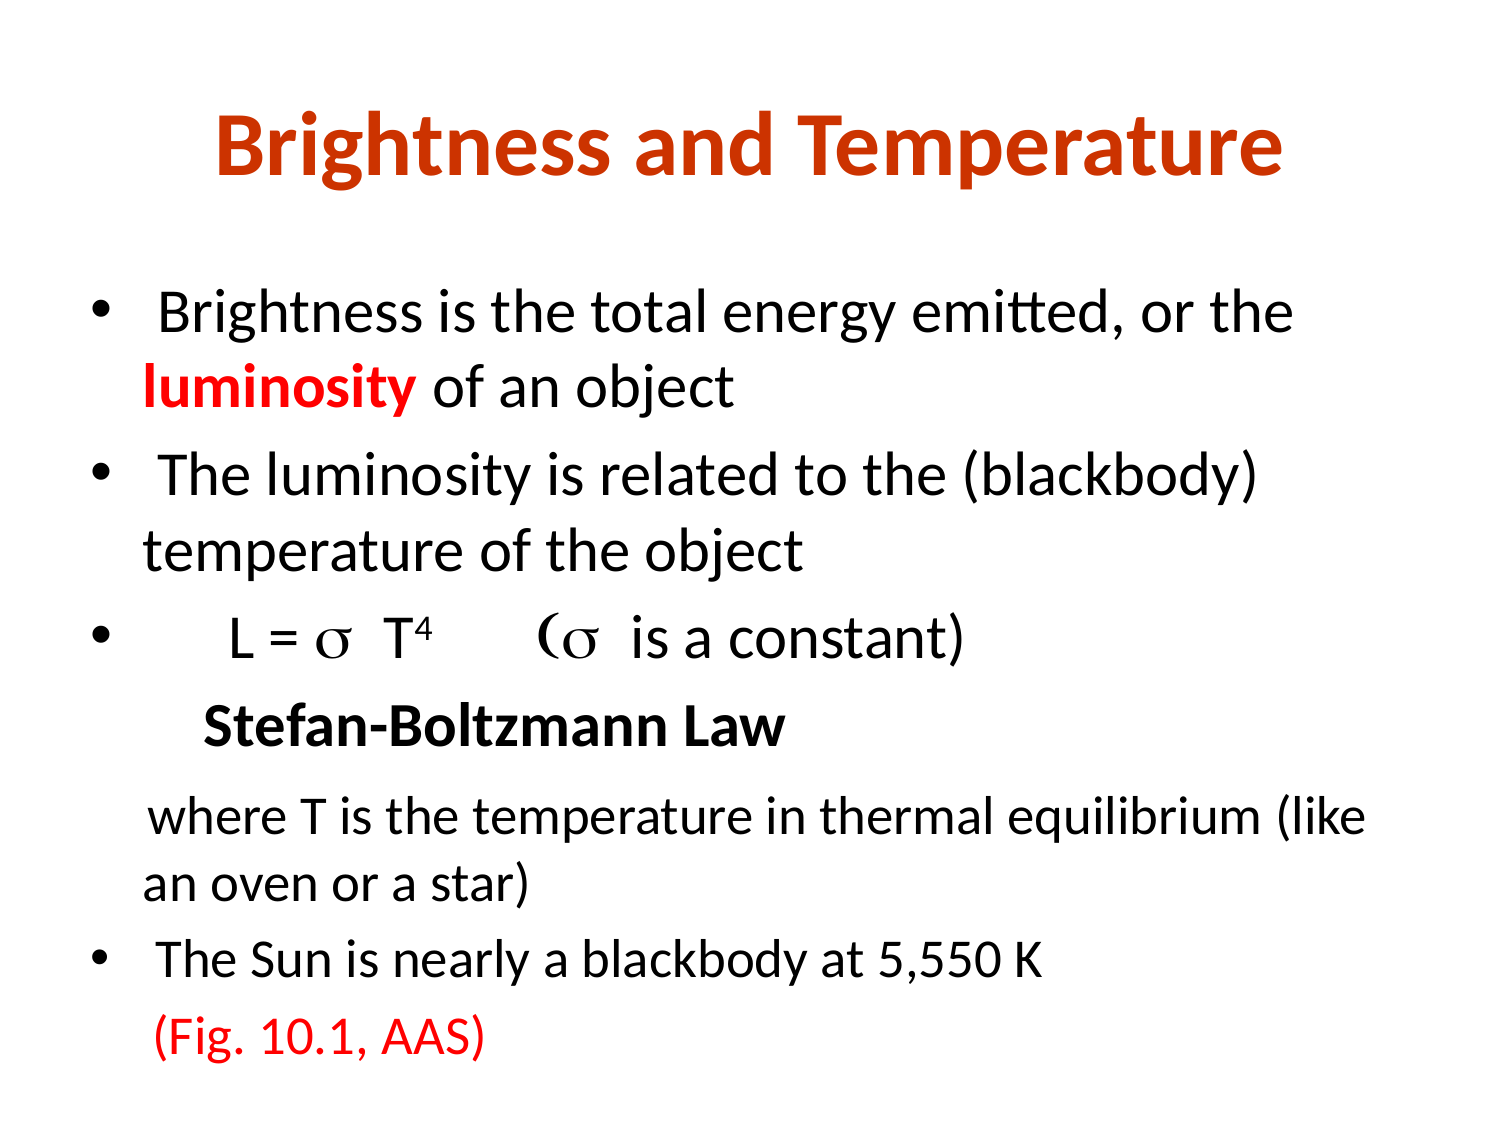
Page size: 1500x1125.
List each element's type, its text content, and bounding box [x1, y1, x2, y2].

title Brightness and Temperature [75, 45, 1425, 233]
list Brightness is the total energy emitted, or the luminosity of an object The luminosity is related to the (blackbody) temperature of the object L = s T4 (s is a constant) Stefan-Boltzmann Law where T is the temperature in thermal equilibrium (like an oven or a star) The Sun is nearly a blackbody at 5,550 K (Fig. 10.1, AAS) [75, 262, 1425, 1075]
